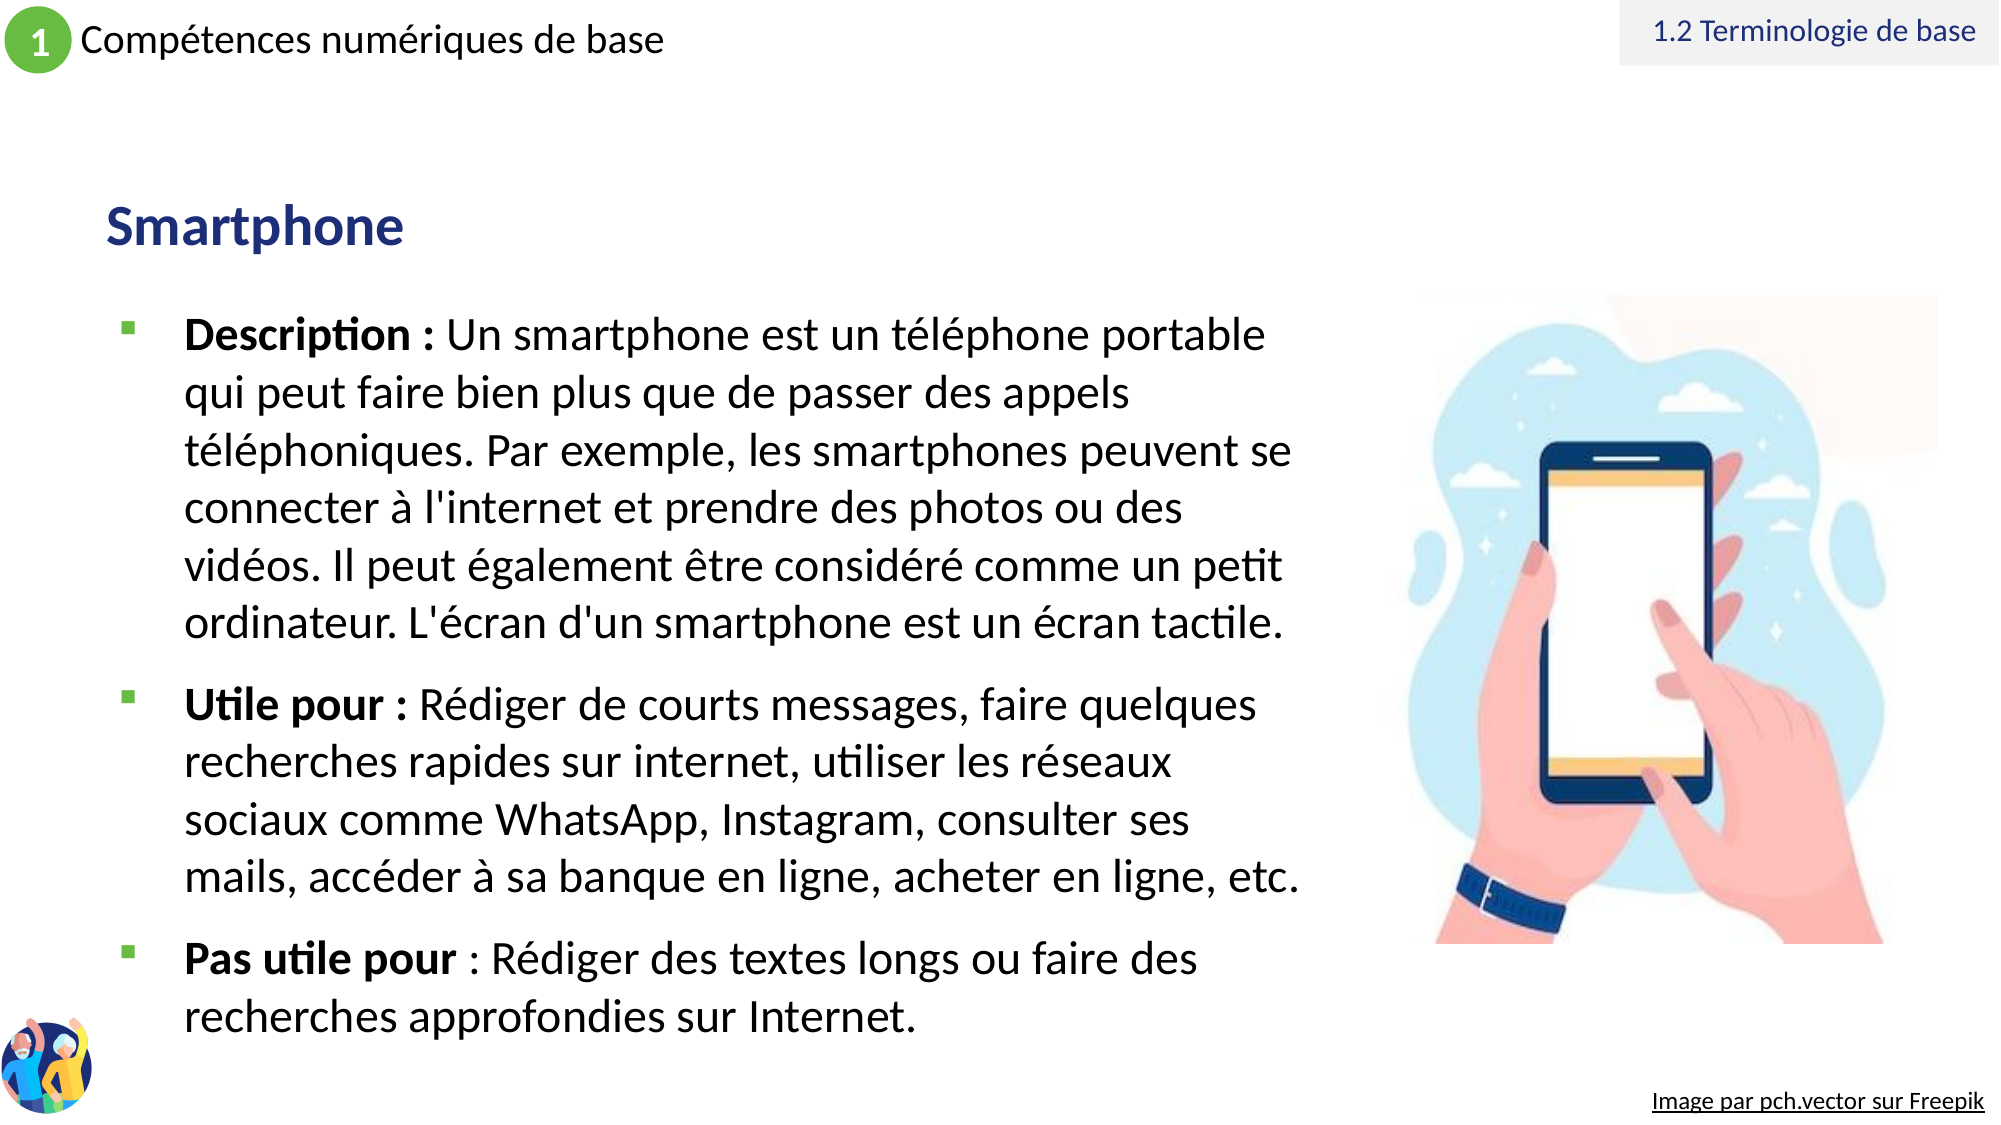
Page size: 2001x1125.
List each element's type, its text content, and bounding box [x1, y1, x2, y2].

title Smartphone [91, 177, 1906, 277]
text_box Image par pch.vector sur Freepik [560, 1077, 2000, 1123]
text_box 1.2 Terminologie de base [1619, 0, 1999, 66]
picture [1356, 294, 1938, 945]
picture [1, 1007, 99, 1125]
list Description : Un smartphone est un téléphone portable qui peut faire bien plus que de passer des appels téléphoniques. Par exemple, les smartphones peuvent se connecter à l'internet et prendre des photos ou des vidéos. Il peut également être considéré comme un petit ordinateur. L'écran d'un smartphone est un écran tactile. Utile pour : Rédiger de courts messages, faire quelques recherches rapides sur internet, utiliser les réseaux sociaux comme WhatsApp, Instagram, consulter ses mails, accéder à sa banque en ligne, acheter en ligne, etc. Pas utile pour : Rédiger des textes longs ou faire des recherches approfondies sur Internet. [91, 295, 1326, 1078]
